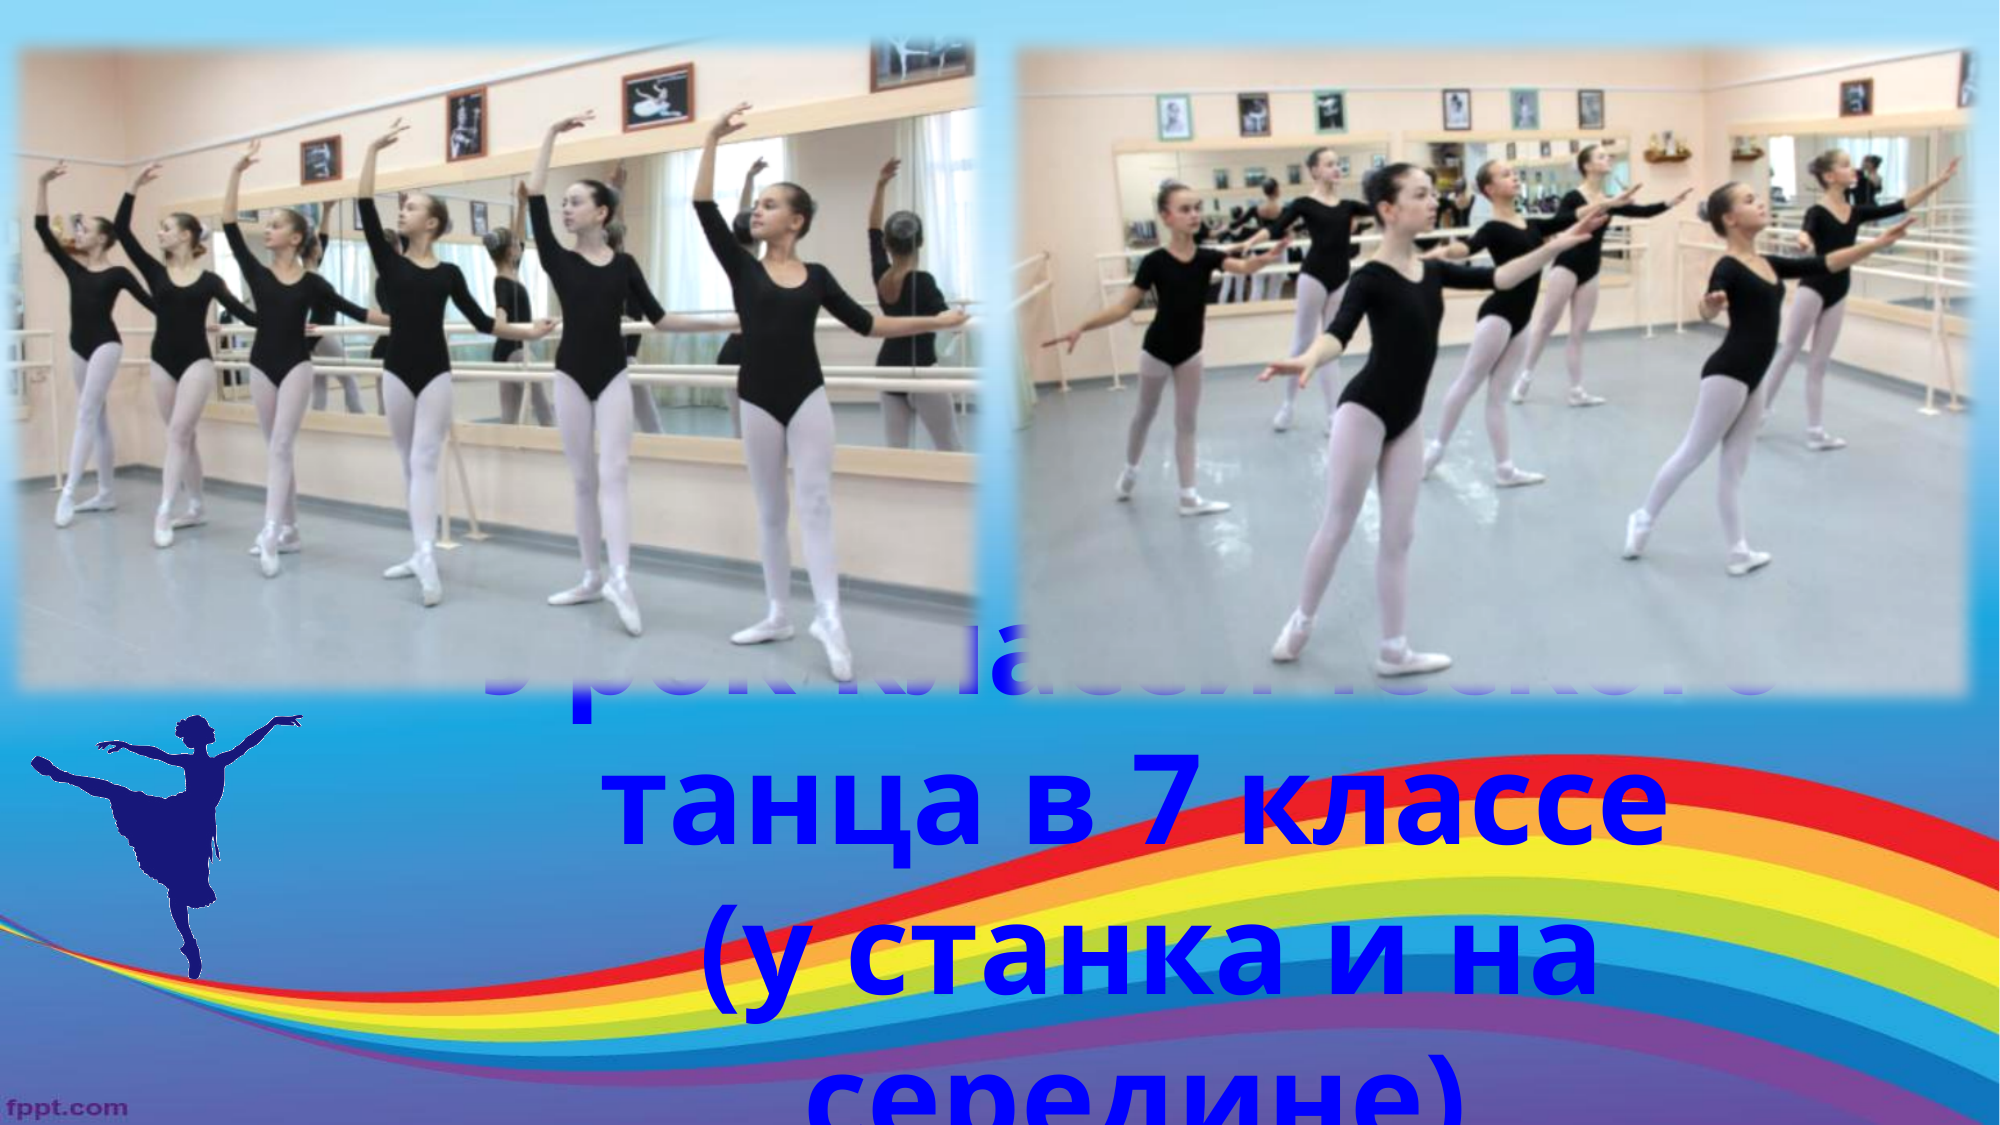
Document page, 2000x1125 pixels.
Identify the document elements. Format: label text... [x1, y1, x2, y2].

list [999, 30, 1987, 716]
picture [0, 0, 2000, 1125]
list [0, 30, 993, 710]
title Урок классического танца в 7 классе (у станка и на середине) [314, 715, 1957, 1036]
